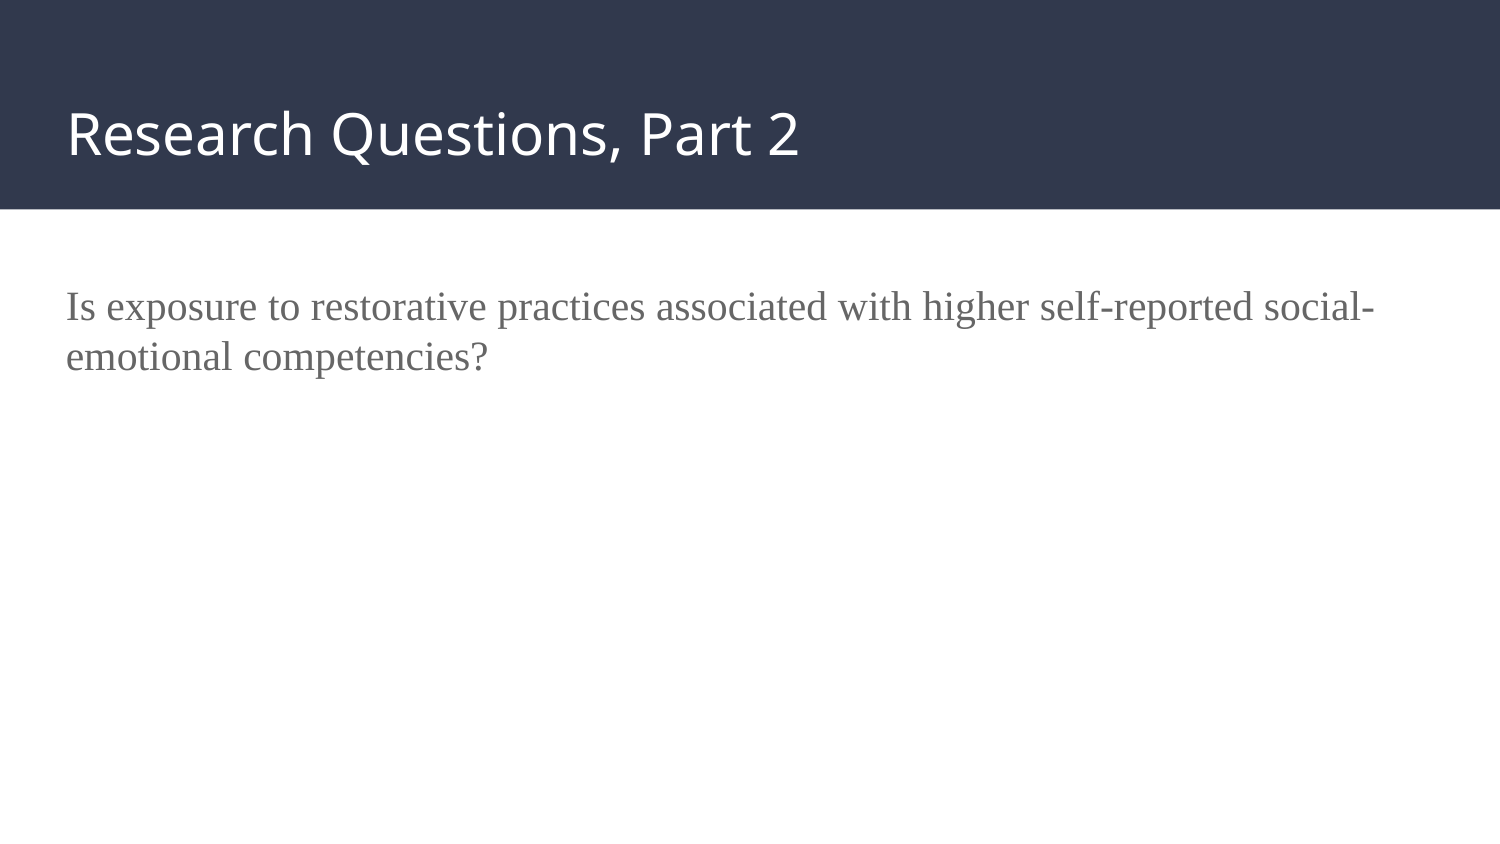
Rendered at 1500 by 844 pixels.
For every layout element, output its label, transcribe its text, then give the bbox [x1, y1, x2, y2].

text_box Is exposure to restorative practices associated with higher self-reported social-emotional competencies? [51, 271, 1400, 387]
title Research Questions, Part 2 [51, 82, 1449, 185]
